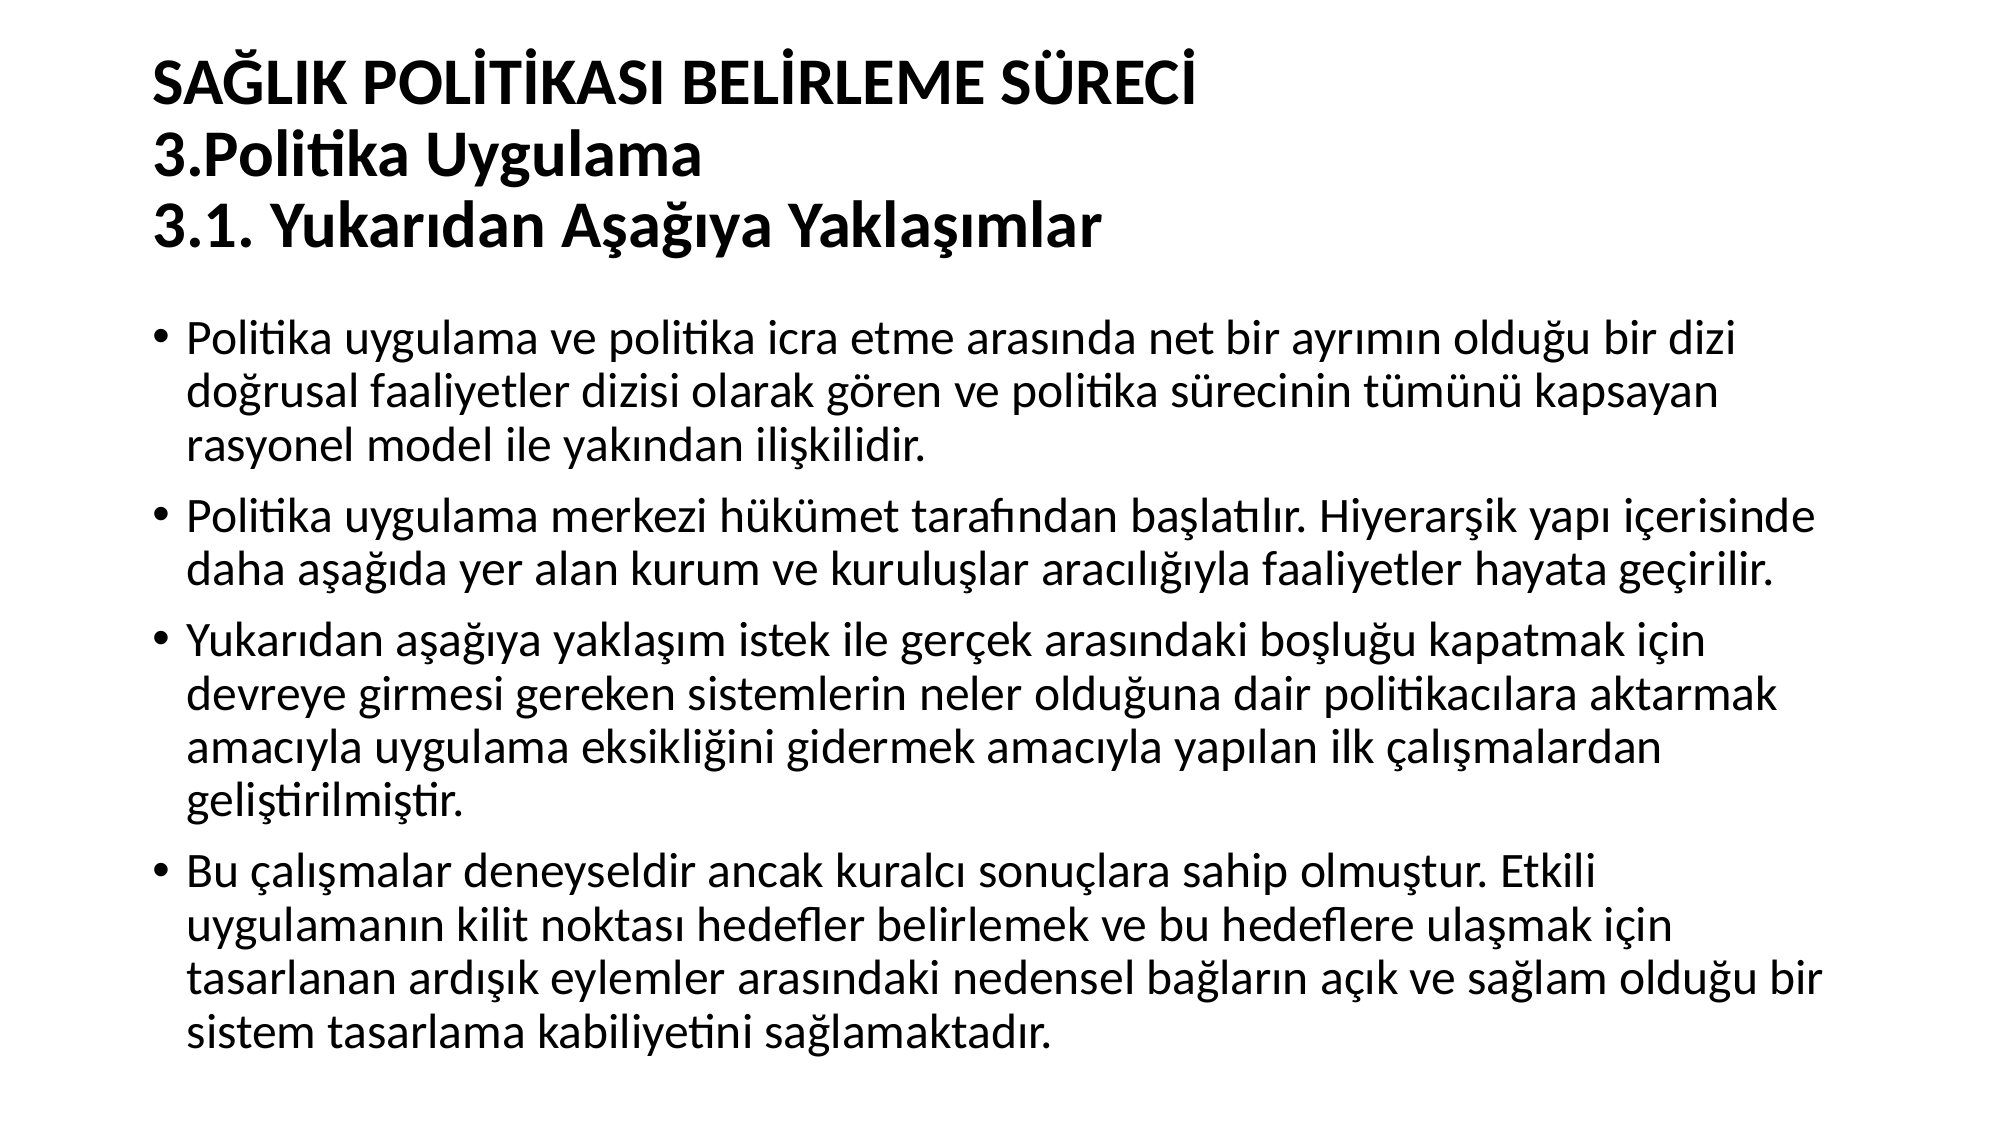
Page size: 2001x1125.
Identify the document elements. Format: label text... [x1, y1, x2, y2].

list Politika uygulama ve politika icra etme arasında net bir ayrımın olduğu bir dizi doğrusal faaliyetler dizisi olarak gören ve politika sürecinin tümünü kapsayan rasyonel model ile yakından ilişkilidir. Politika uygulama merkezi hükümet tarafından başlatılır. Hiyerarşik yapı içerisinde daha aşağıda yer alan kurum ve kuruluşlar aracılığıyla faaliyetler hayata geçirilir. Yukarıdan aşağıya yaklaşım istek ile gerçek arasındaki boşluğu kapatmak için devreye girmesi gereken sistemlerin neler olduğuna dair politikacılara aktarmak amacıyla uygulama eksikliğini gidermek amacıyla yapılan ilk çalışmalardan geliştirilmiştir. Bu çalışmalar deneyseldir ancak kuralcı sonuçlara sahip olmuştur. Etkili uygulamanın kilit noktası hedefler belirlemek ve bu hedeflere ulaşmak için tasarlanan ardışık eylemler arasındaki nedensel bağların açık ve sağlam olduğu bir sistem tasarlama kabiliyetini sağlamaktadır. [137, 304, 1863, 1077]
title SAĞLIK POLİTİKASI BELİRLEME SÜRECİ 3.Politika Uygulama 3.1. Yukarıdan Aşağıya Yaklaşımlar [137, 45, 1863, 264]
